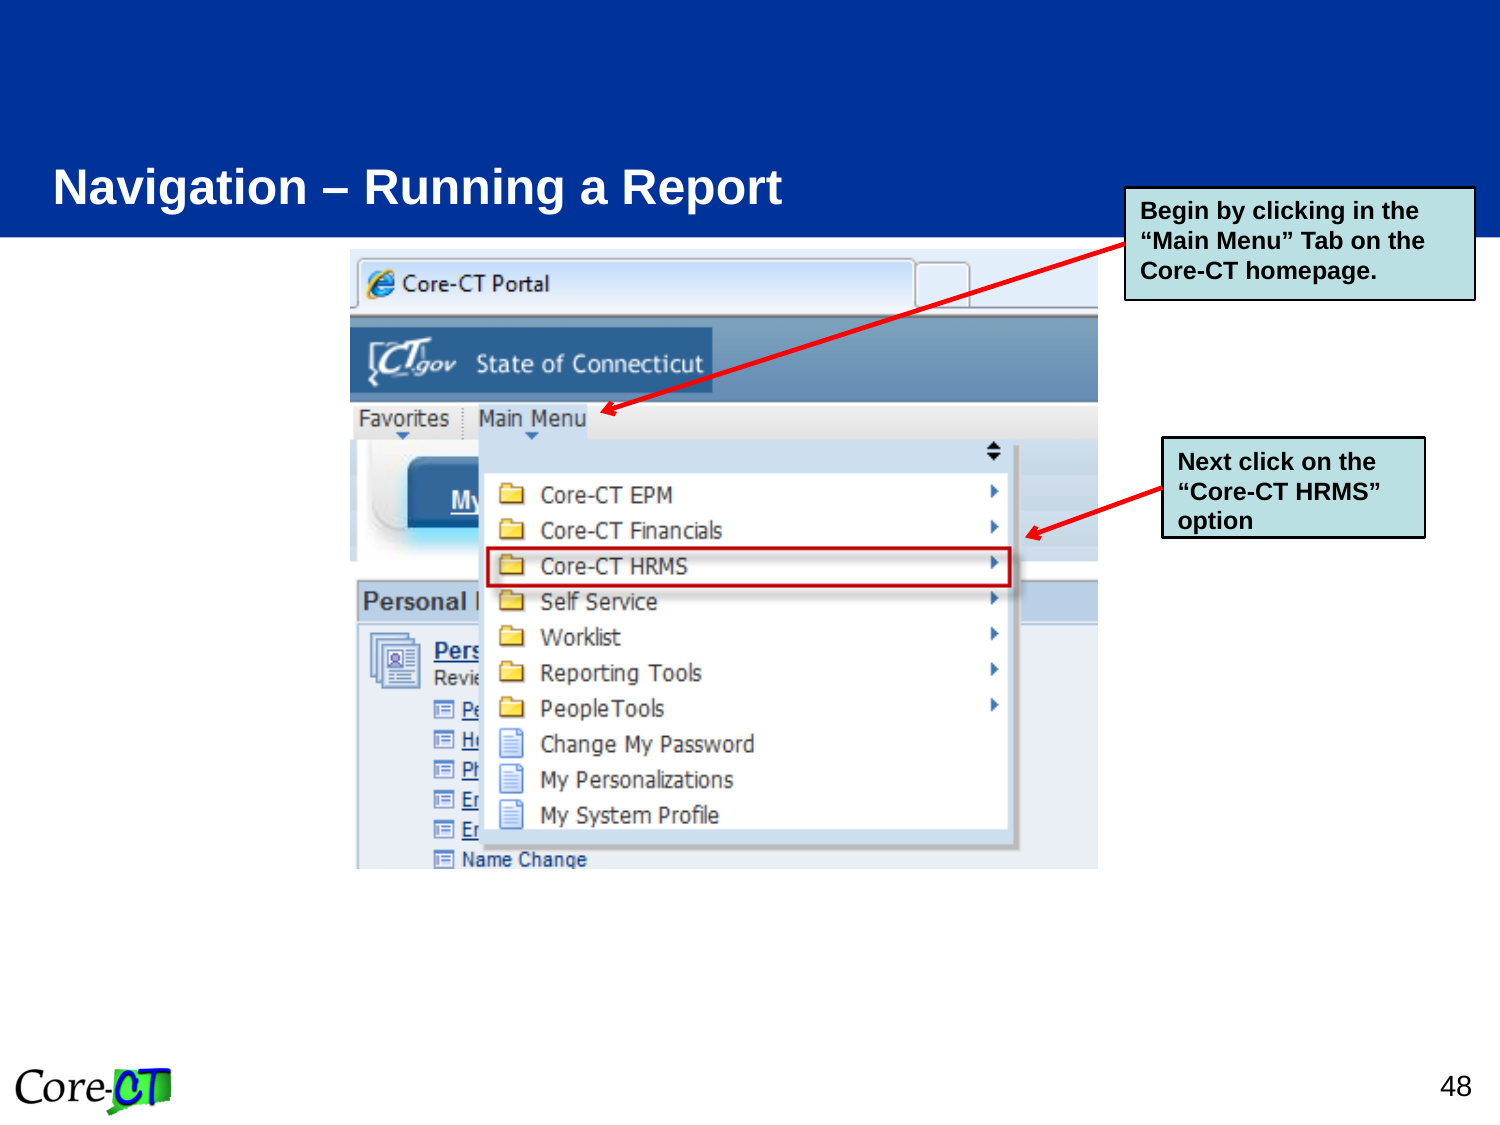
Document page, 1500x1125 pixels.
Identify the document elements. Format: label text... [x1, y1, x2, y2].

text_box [1024, 487, 1163, 538]
slide_number 48 [1137, 1059, 1488, 1125]
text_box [599, 243, 1126, 413]
text_box Next click on the “Core-CT HRMS” option [1162, 437, 1425, 538]
picture [349, 249, 1098, 869]
picture [12, 1065, 174, 1116]
text_box Begin by clicking in the “Main Menu” Tab on the Core-CT homepage. [1125, 187, 1475, 300]
title Navigation – Running a Report [37, 137, 1388, 233]
